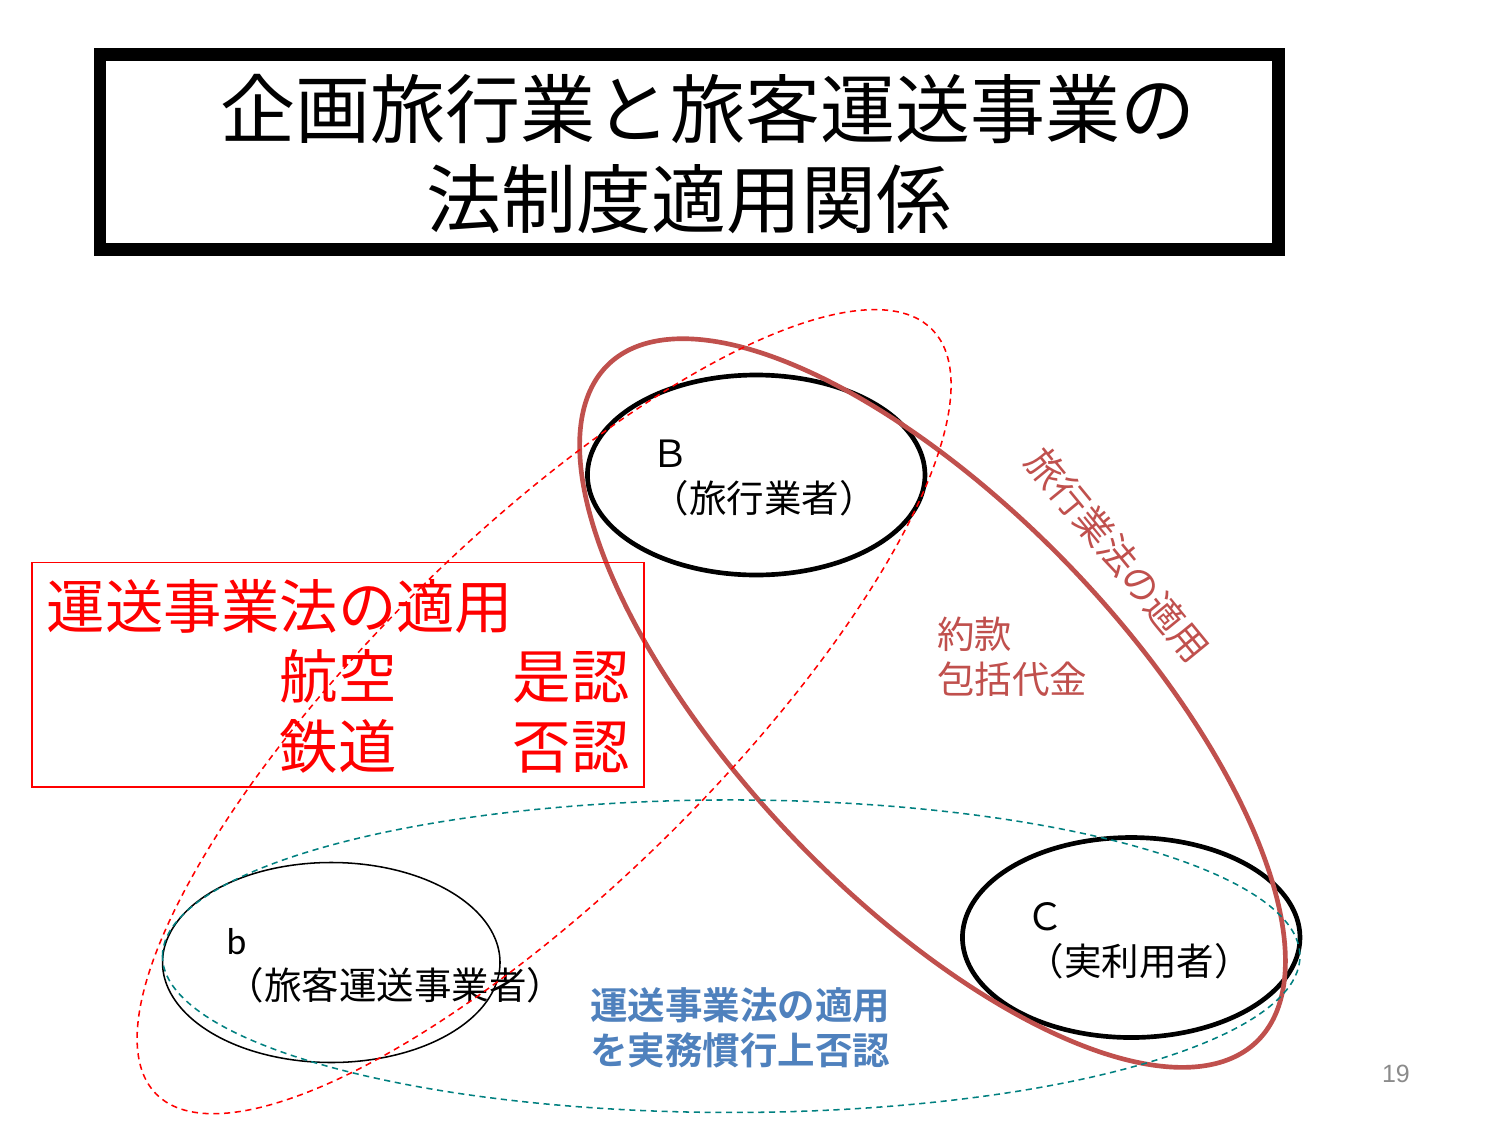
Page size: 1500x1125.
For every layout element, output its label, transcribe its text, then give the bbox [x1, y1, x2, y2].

text_box [162, 799, 1300, 1113]
text_box 約款 包括代金 [922, 603, 1103, 709]
text_box Ｃ （実利用者） [1273, 883, 1300, 947]
text_box 企画旅行業と旅客運送事業の 法制度適用関係 [100, 54, 1279, 250]
text_box [579, 338, 742, 449]
text_box 運送事業法の適用 を実務慣行上否認 [575, 974, 905, 1080]
text_box [137, 309, 952, 1114]
slide_number 19 [1074, 1042, 1425, 1103]
text_box [1146, 997, 1282, 1068]
text_box 運送事業法の適用 航空 是認 鉄道 否認 [32, 562, 645, 788]
text_box [732, 451, 1281, 915]
text_box 旅行業法の適用 [1002, 422, 1234, 688]
